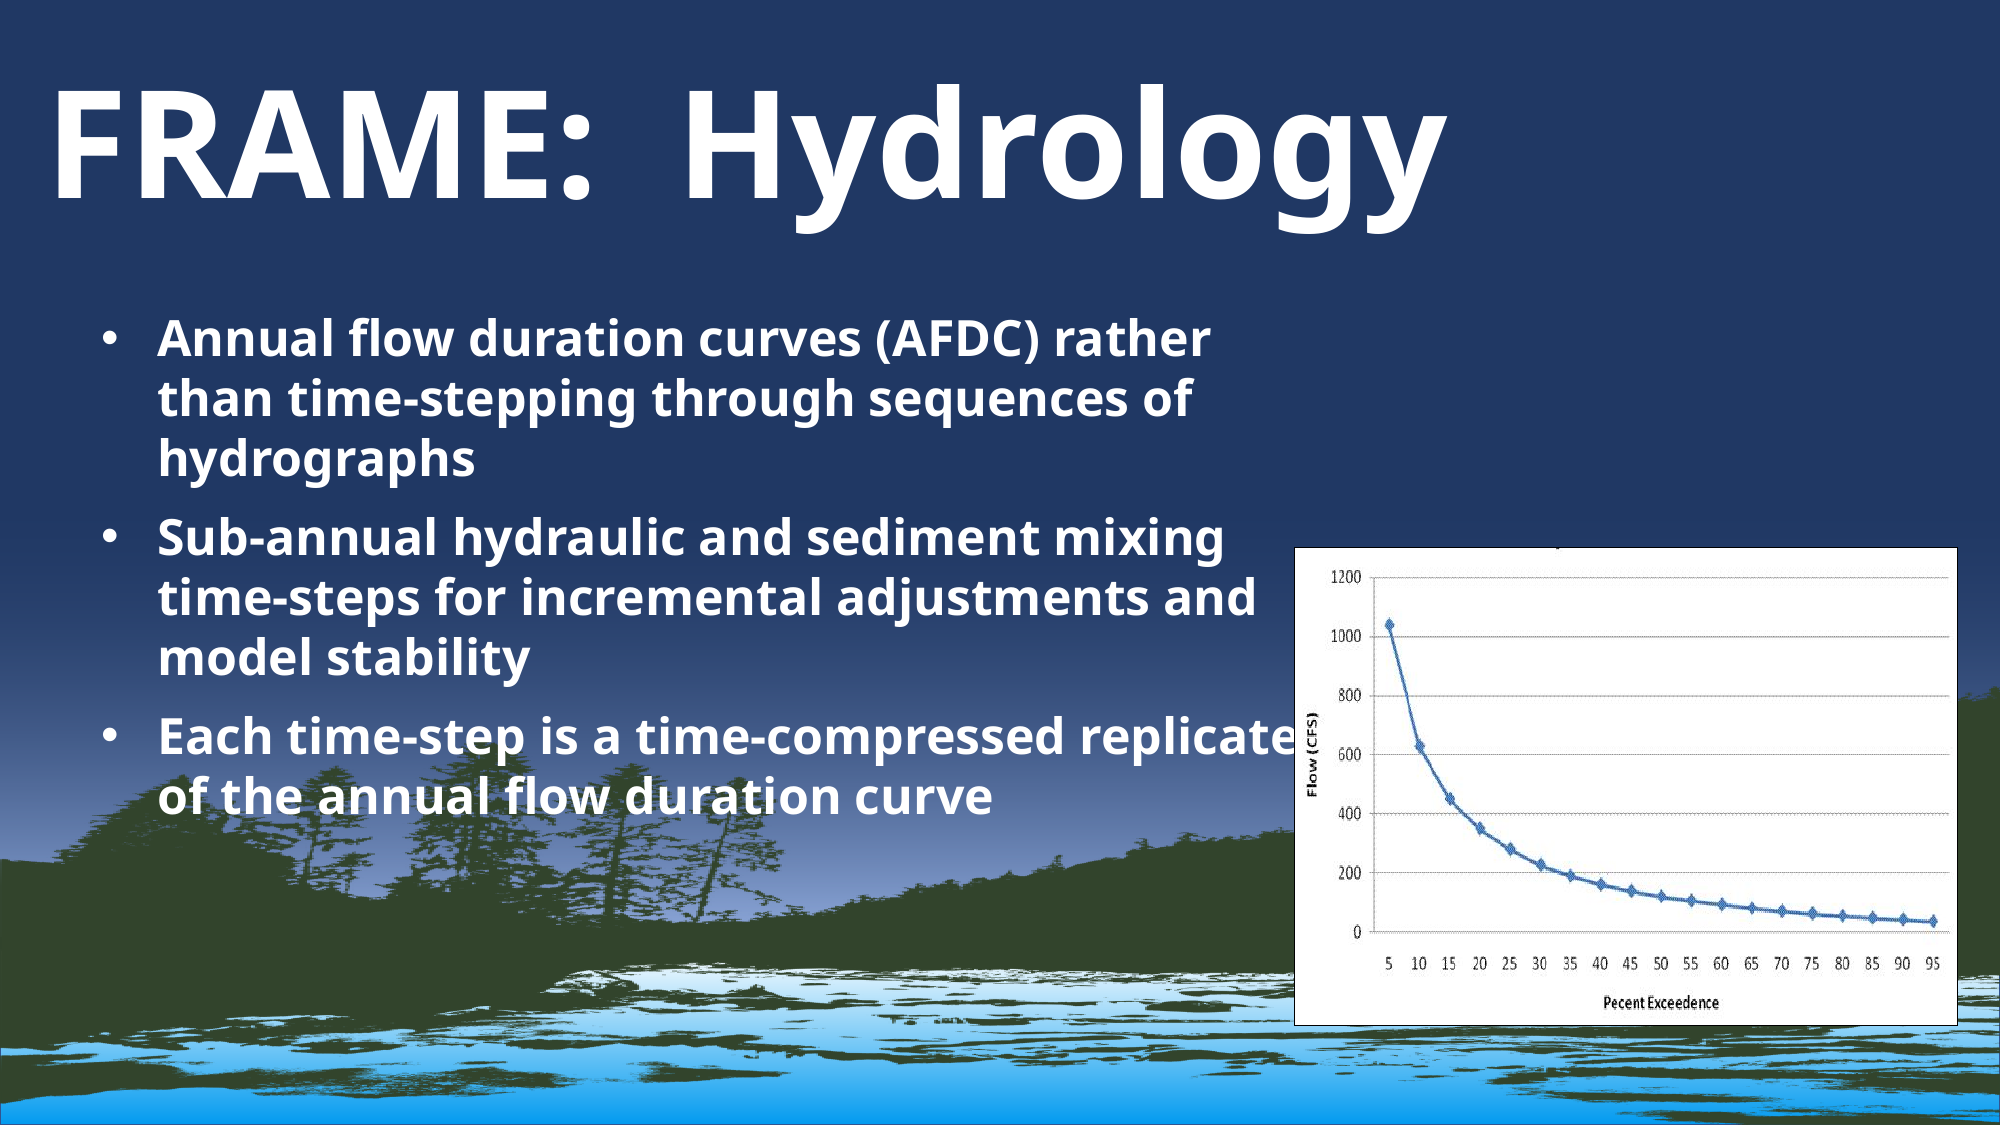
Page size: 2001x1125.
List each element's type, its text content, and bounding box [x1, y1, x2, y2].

text_box FRAME: Hydrology [30, 40, 1640, 236]
picture [1294, 547, 1958, 1026]
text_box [0, 479, 2000, 1125]
text_box Annual flow duration curves (AFDC) rather than time-stepping through sequences of hydrographs Sub-annual hydraulic and sediment mixing time-steps for incremental adjustments and model stability Each time-step is a time-compressed replicate of the annual flow duration curve [86, 299, 1350, 479]
